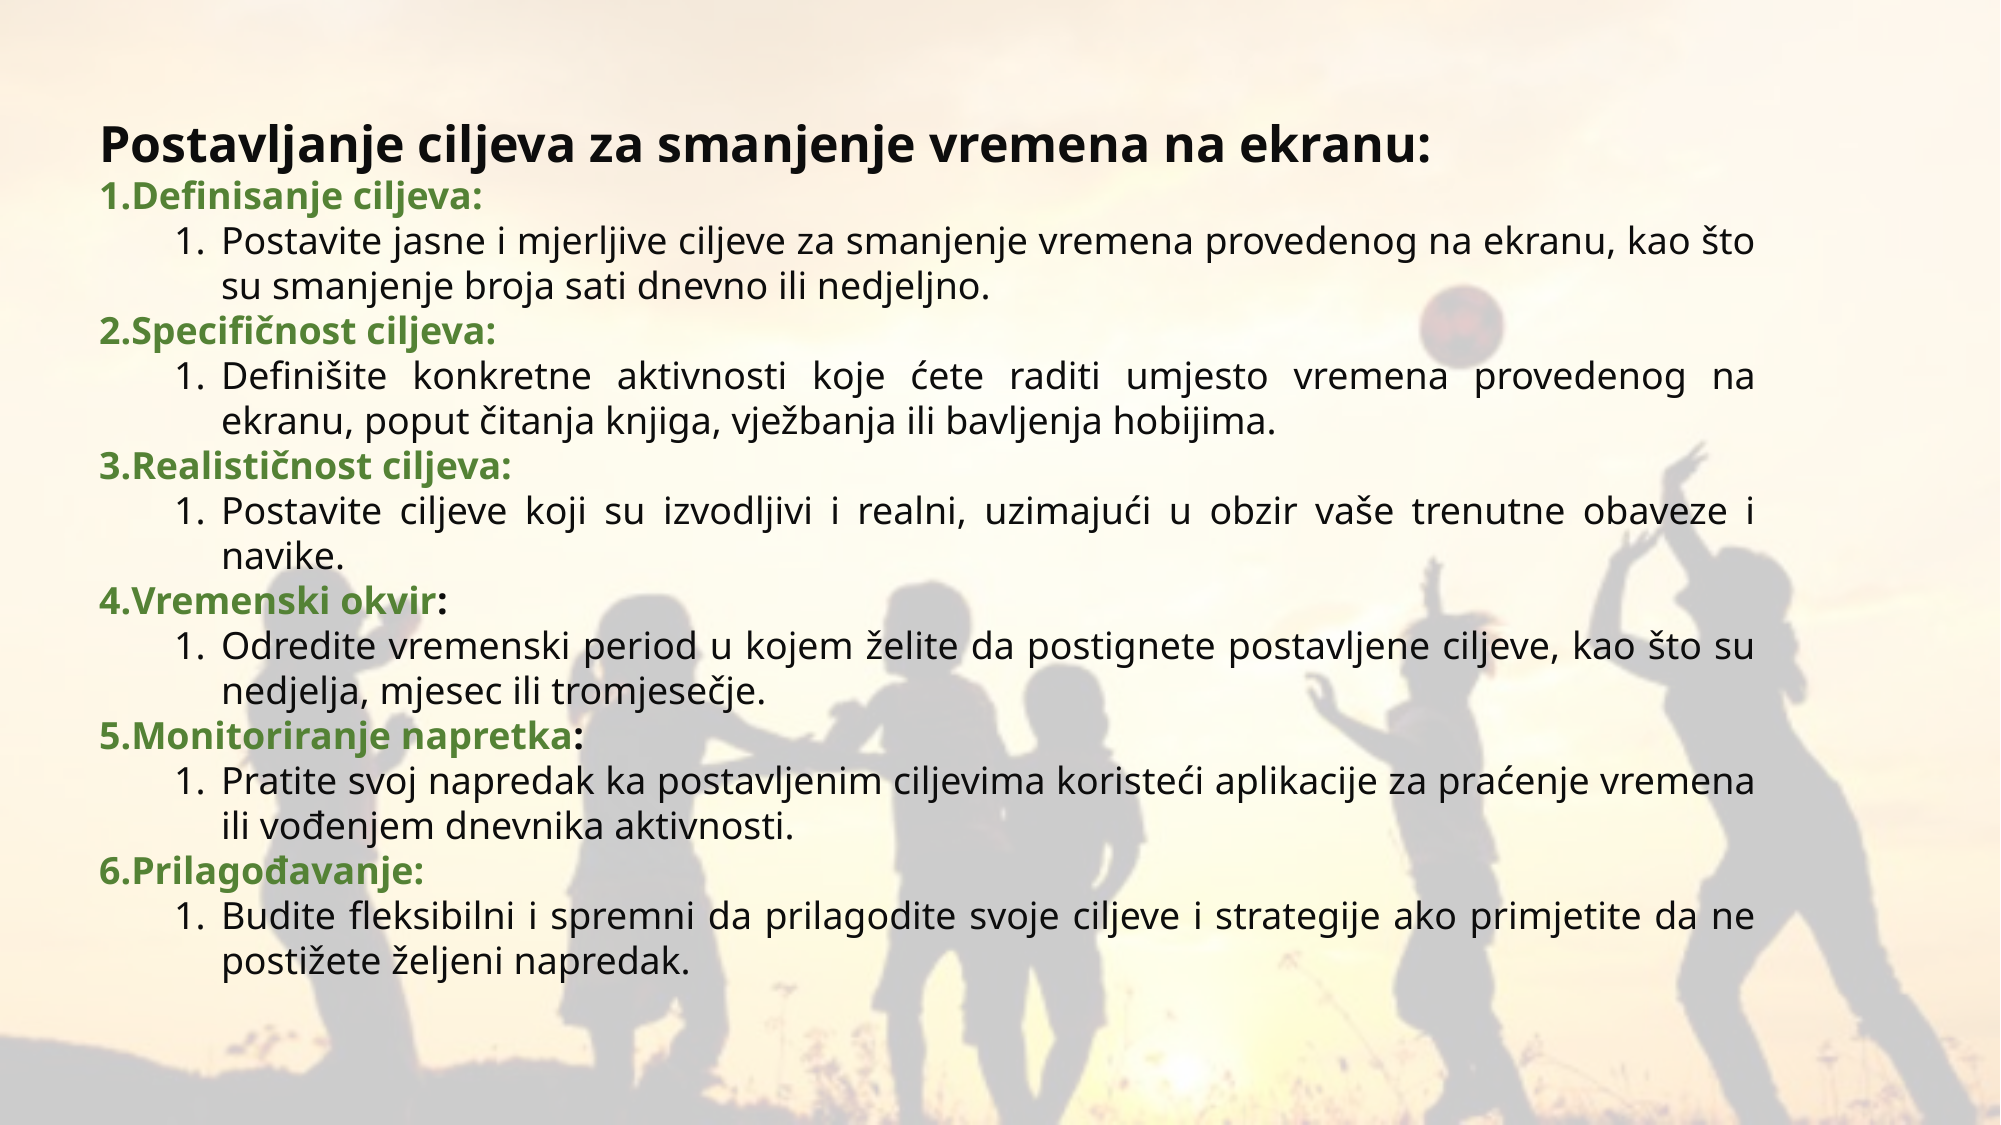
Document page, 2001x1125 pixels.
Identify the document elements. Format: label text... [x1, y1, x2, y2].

text_box Postavljanje ciljeva za smanjenje vremena na ekranu: Definisanje ciljeva: Postavite jasne i mjerljive ciljeve za smanjenje vremena provedenog na ekranu, kao što su smanjenje broja sati dnevno ili nedjeljno. Specifičnost ciljeva: Definišite konkretne aktivnosti koje ćete raditi umjesto vremena provedenog na ekranu, poput čitanja knjiga, vježbanja ili bavljenja hobijima. Realističnost ciljeva: Postavite ciljeve koji su izvodljivi i realni, uzimajući u obzir vaše trenutne obaveze i navike. Vremenski okvir: Odredite vremenski period u kojem želite da postignete postavljene ciljeve, kao što su nedjelja, mjesec ili tromjesečje. Monitoriranje napretka: Pratite svoj napredak ka postavljenim ciljevima koristeći aplikacije za praćenje vremena ili vođenjem dnevnika aktivnosti. Prilagođavanje: Budite fleksibilni i spremni da prilagodite svoje ciljeve i strategije ako primjetite da ne postižete željeni napredak. [84, 104, 1772, 990]
